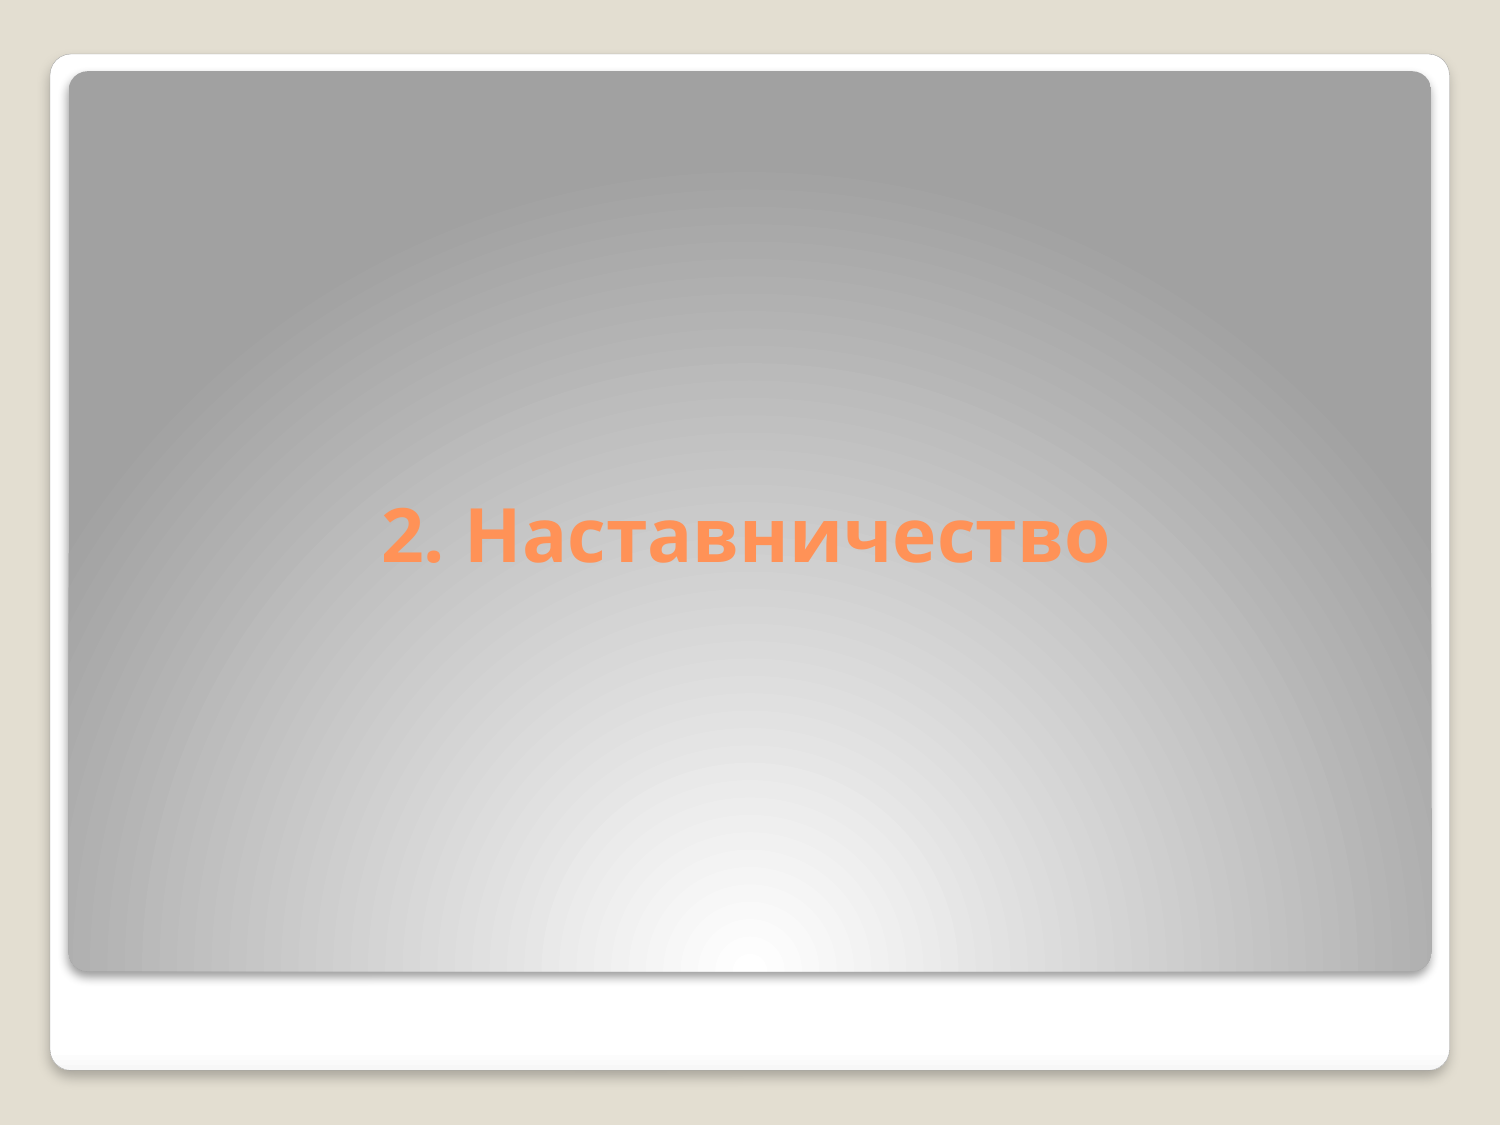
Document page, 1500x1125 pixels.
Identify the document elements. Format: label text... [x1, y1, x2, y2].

title 2. Наставничество [75, 212, 1418, 675]
